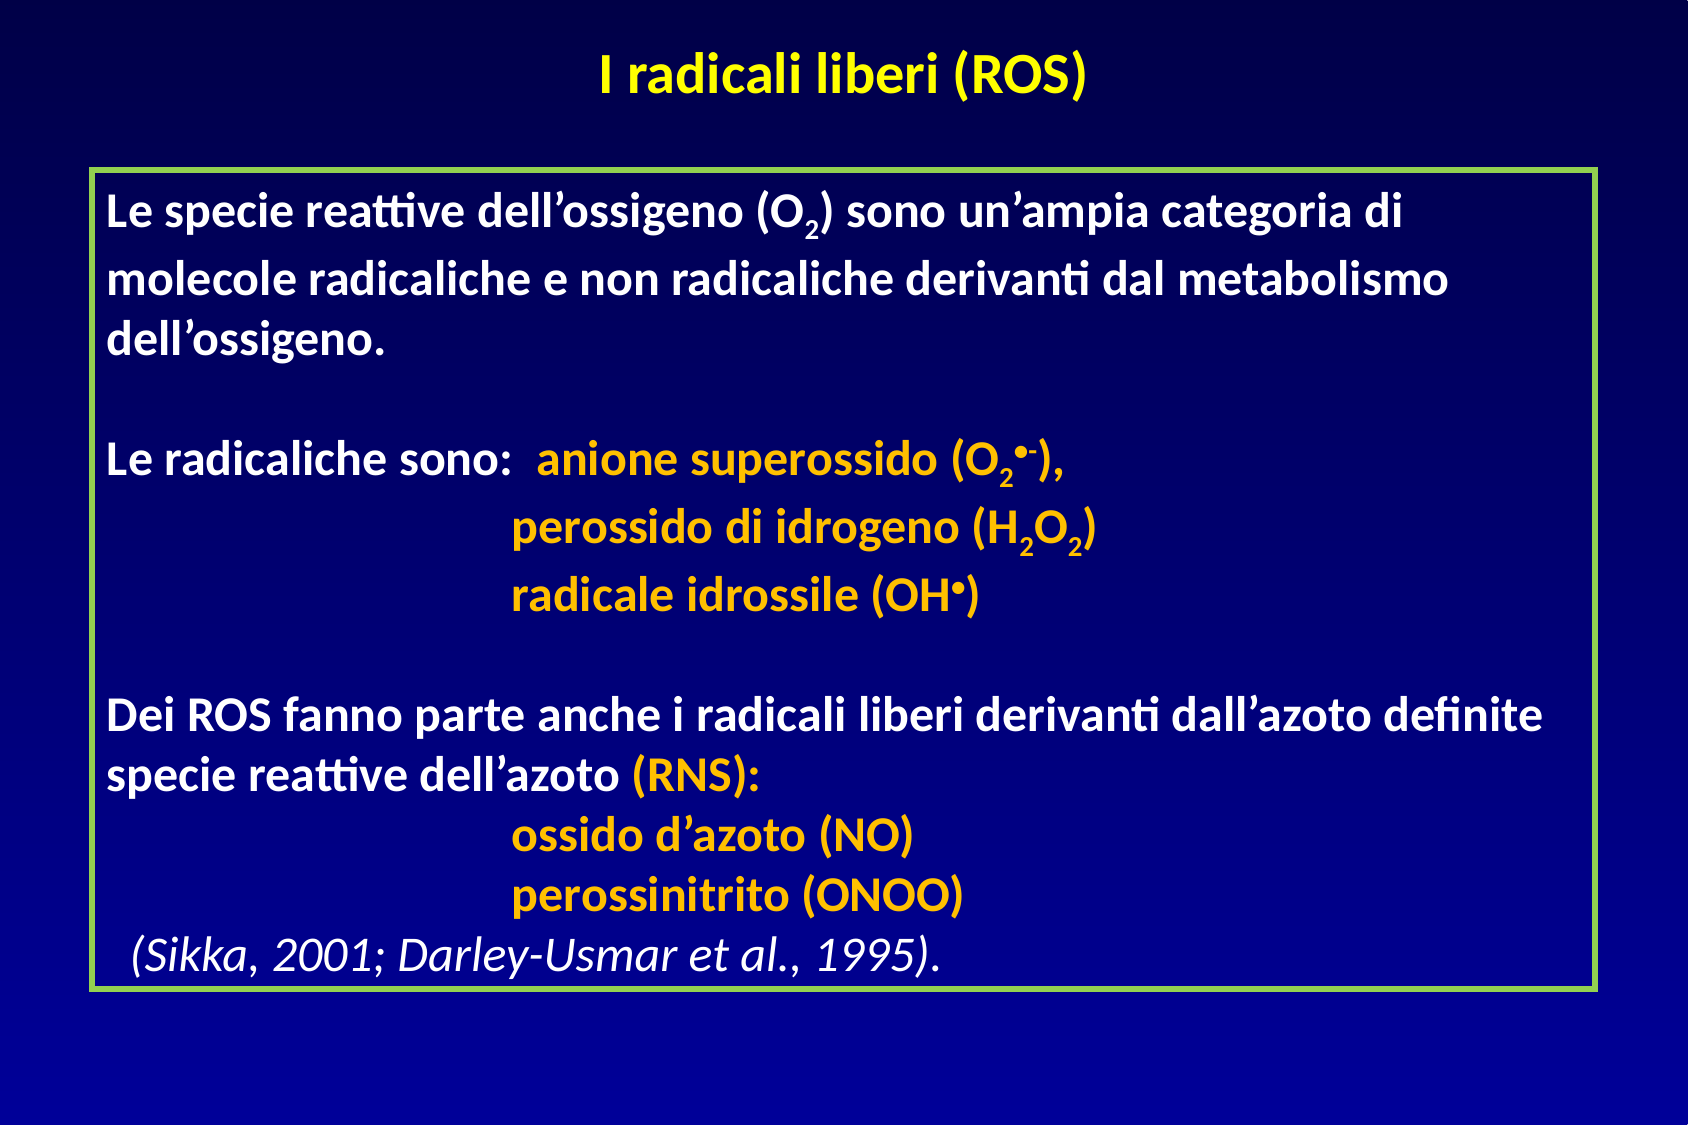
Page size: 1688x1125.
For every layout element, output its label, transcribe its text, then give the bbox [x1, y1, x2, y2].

text_box Le specie reattive dell’ossigeno (O2) sono un’ampia categoria di molecole radicaliche e non radicaliche derivanti dal metabolismo dell’ossigeno. Le radicaliche sono: anione superossido (O2•-), perossido di idrogeno (H2O2) radicale idrossile (OH•) Dei ROS fanno parte anche i radicali liberi derivanti dall’azoto definite specie reattive dell’azoto (RNS): ossido d’azoto (NO) perossinitrito (ONOO) (Sikka, 2001; Darley-Usmar et al., 1995). [92, 169, 1596, 990]
title I radicali liberi (ROS) [126, 23, 1561, 118]
